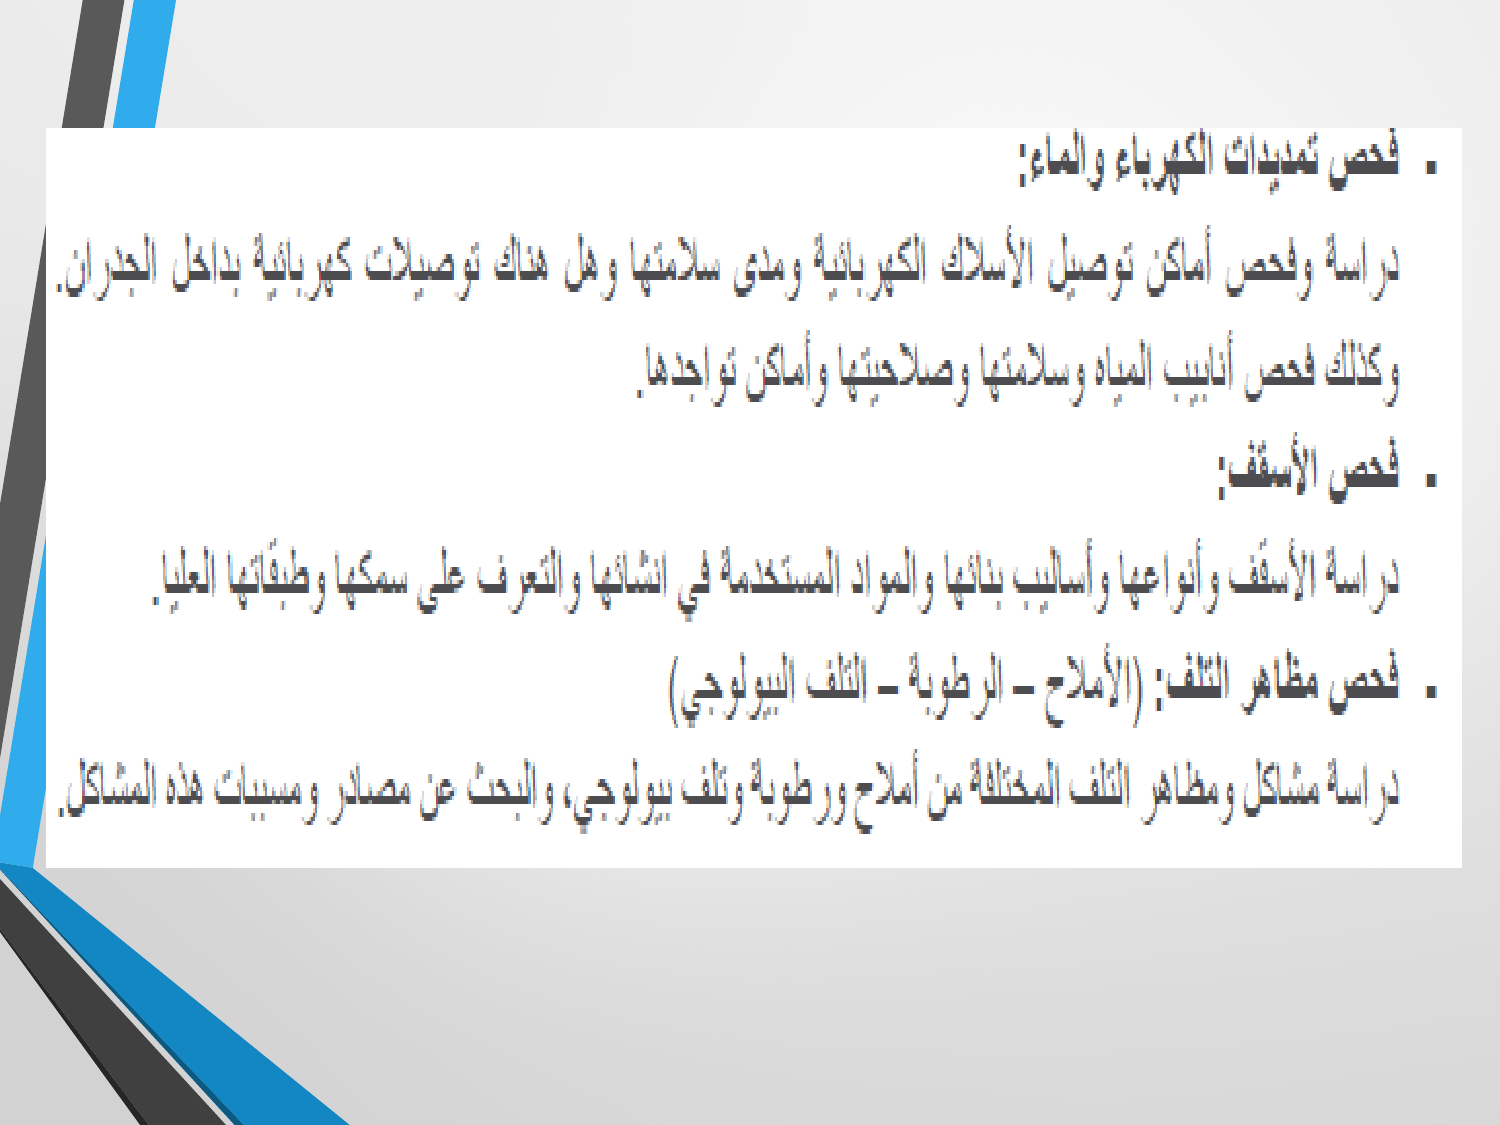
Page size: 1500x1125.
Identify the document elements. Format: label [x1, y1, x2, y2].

picture [46, 128, 1462, 868]
